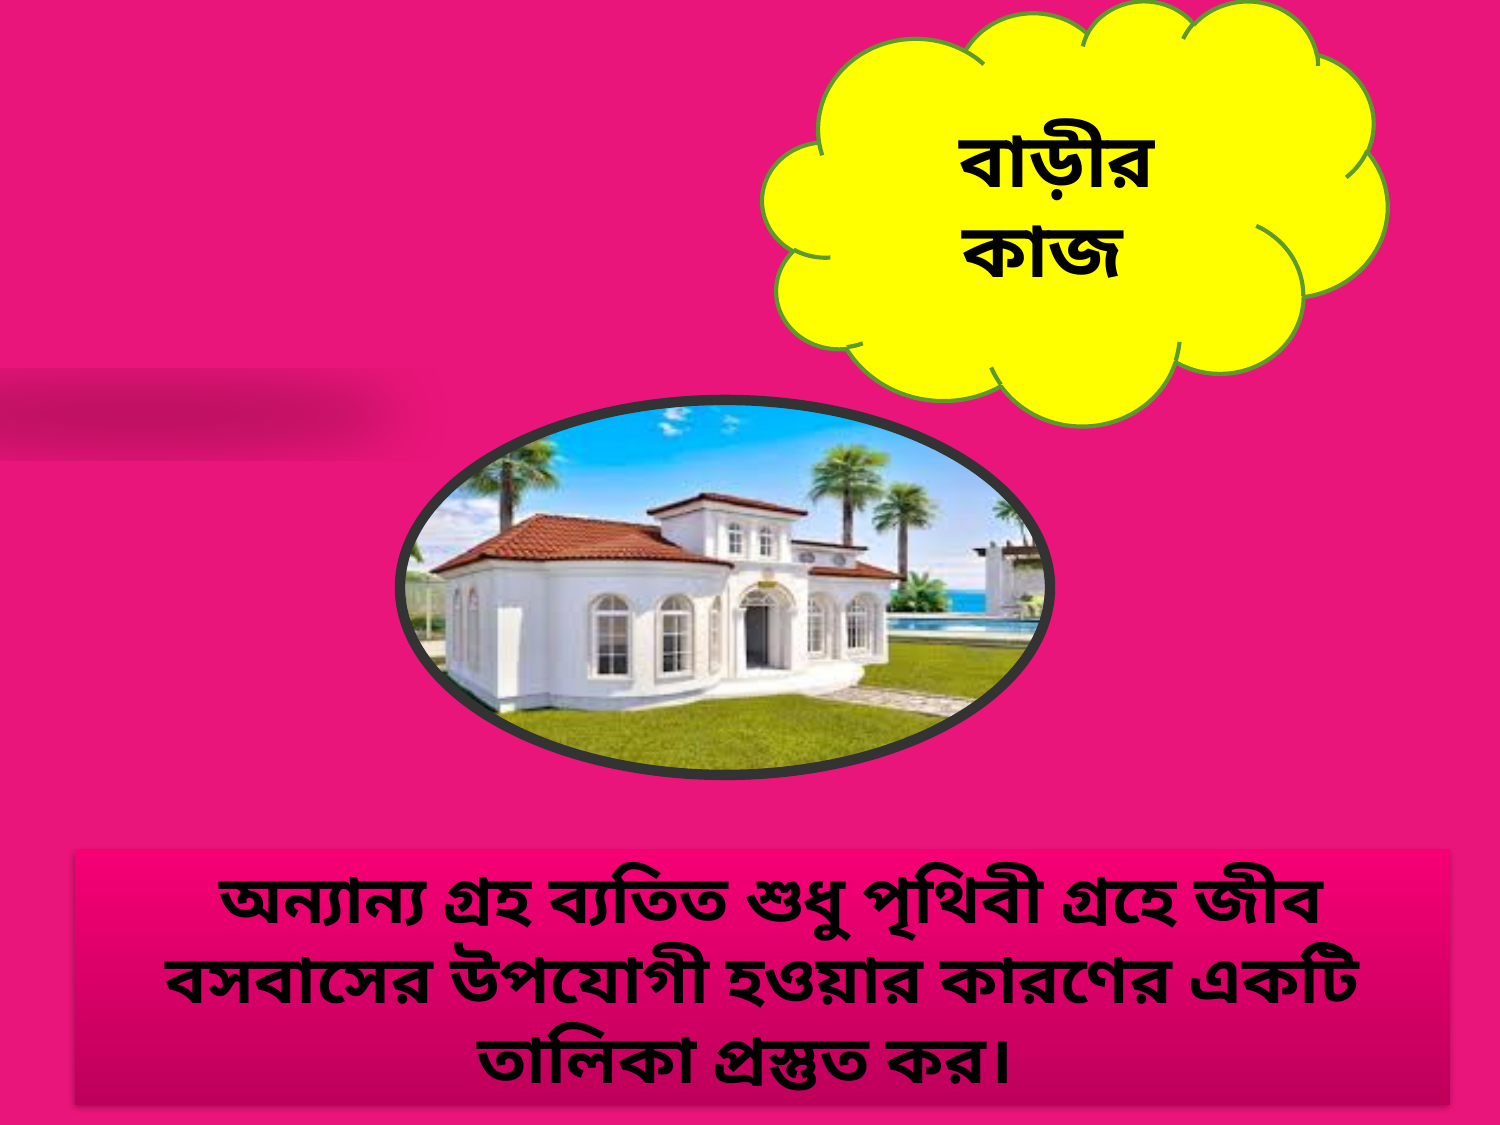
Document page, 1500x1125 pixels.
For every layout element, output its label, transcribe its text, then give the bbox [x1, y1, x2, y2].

text_box বাড়ীর কাজ [759, 0, 1390, 429]
picture [399, 399, 1051, 776]
text_box অন্যান্য গ্রহ ব্যতিত শুধু পৃথিবী গ্রহে জীব বসবাসের উপযোগী হওয়ার কারণের একটি তালিকা প্রস্তুত কর। [75, 849, 1450, 1105]
